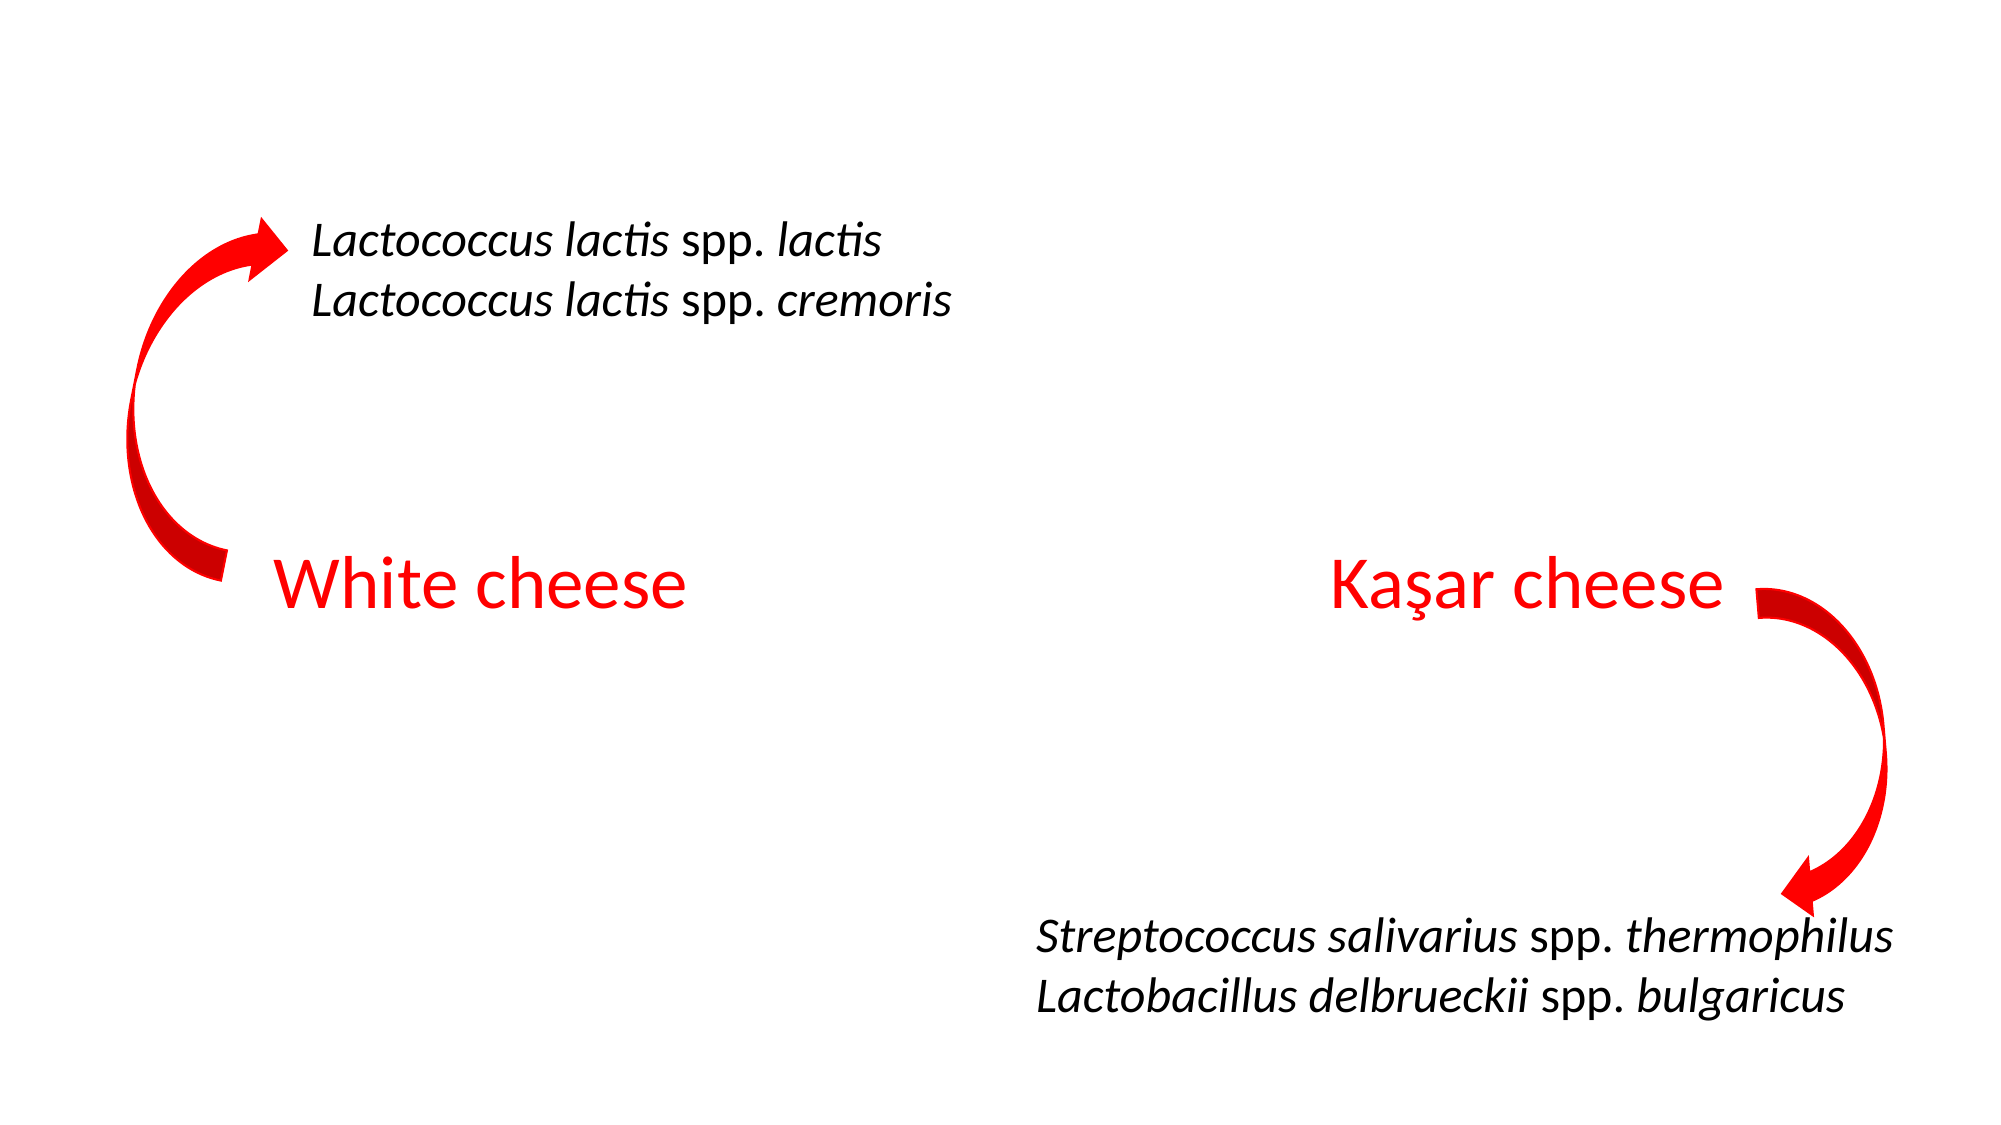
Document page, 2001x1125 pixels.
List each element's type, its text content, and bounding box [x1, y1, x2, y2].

text_box [1755, 587, 1888, 918]
text_box [126, 216, 289, 582]
text_box Lactococcus lactis spp. lactis Lactococcus lactis spp. cremoris [296, 198, 968, 334]
text_box Kaşar cheese [1315, 526, 1741, 632]
text_box White cheese [258, 526, 703, 632]
text_box Streptococcus salivarius spp. thermophilus Lactobacillus delbrueckii spp. bulgaricus [1021, 894, 1909, 1030]
